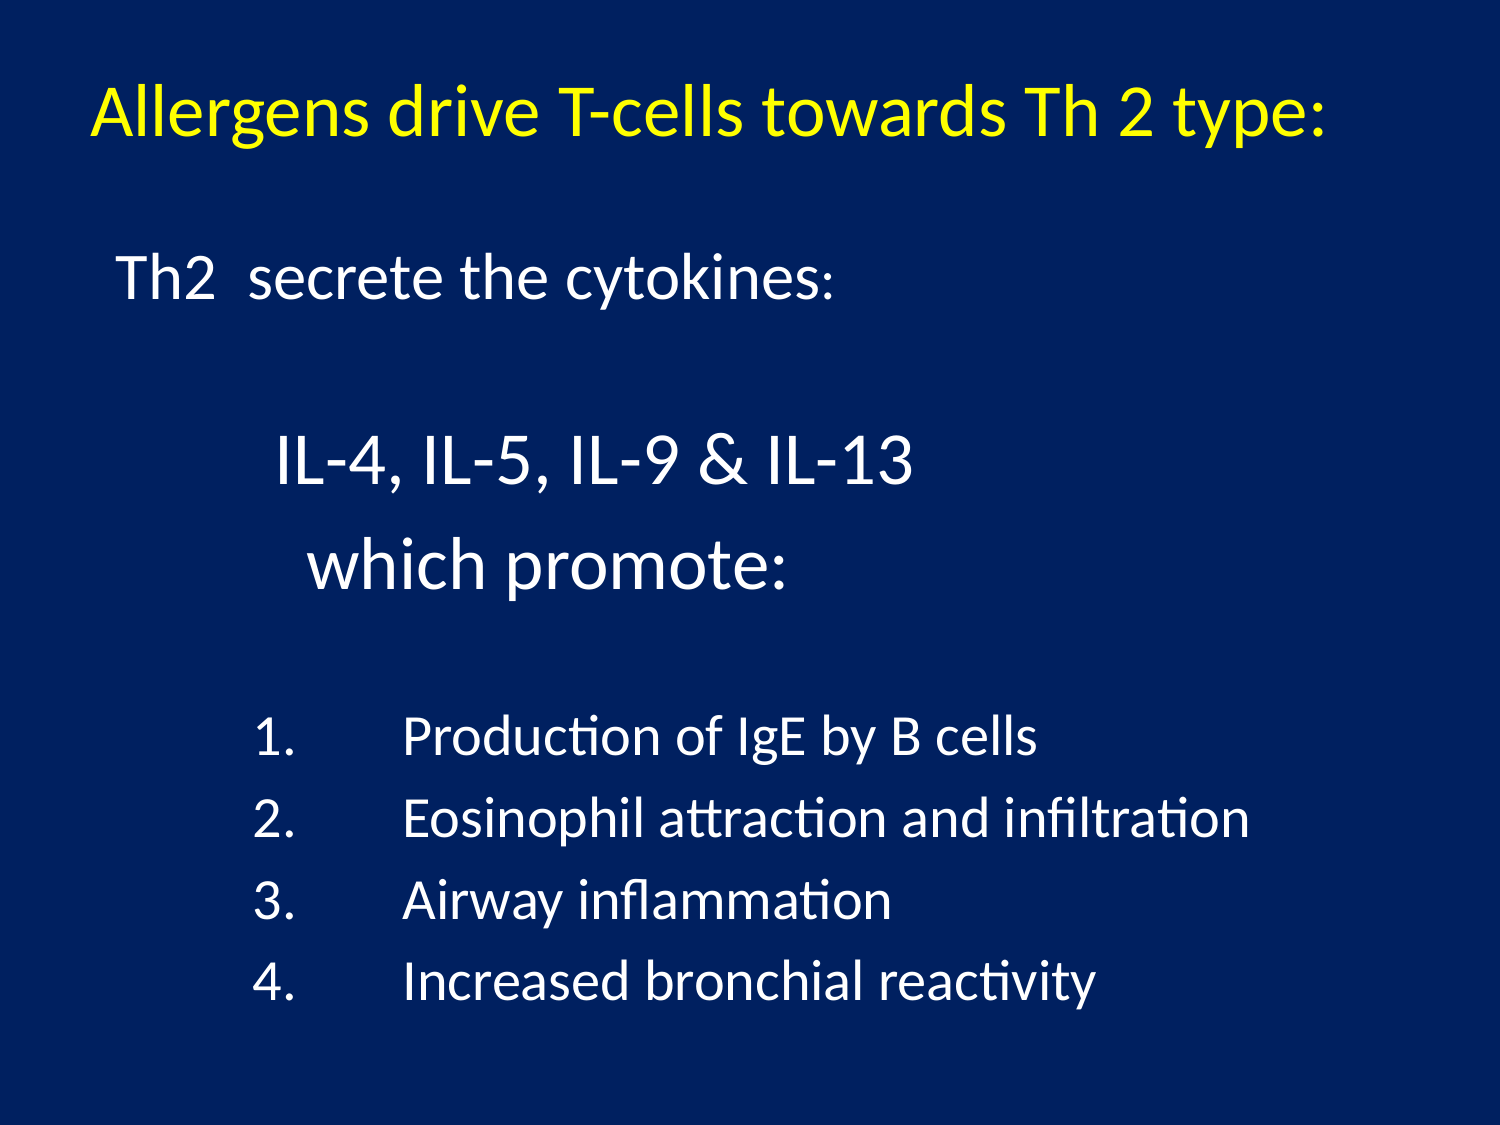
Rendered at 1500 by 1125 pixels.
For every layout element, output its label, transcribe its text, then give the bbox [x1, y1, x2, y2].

title Allergens drive T-cells towards Th 2 type: [75, 50, 1413, 163]
subtitle Th2 secrete the cytokines: IL-4, IL-5, IL-9 & IL-13 which promote: 1. Production of IgE by B cells 2. Eosinophil attraction and infiltration 3. Airway inflammation 4. Increased bronchial reactivity [87, 224, 1425, 1050]
